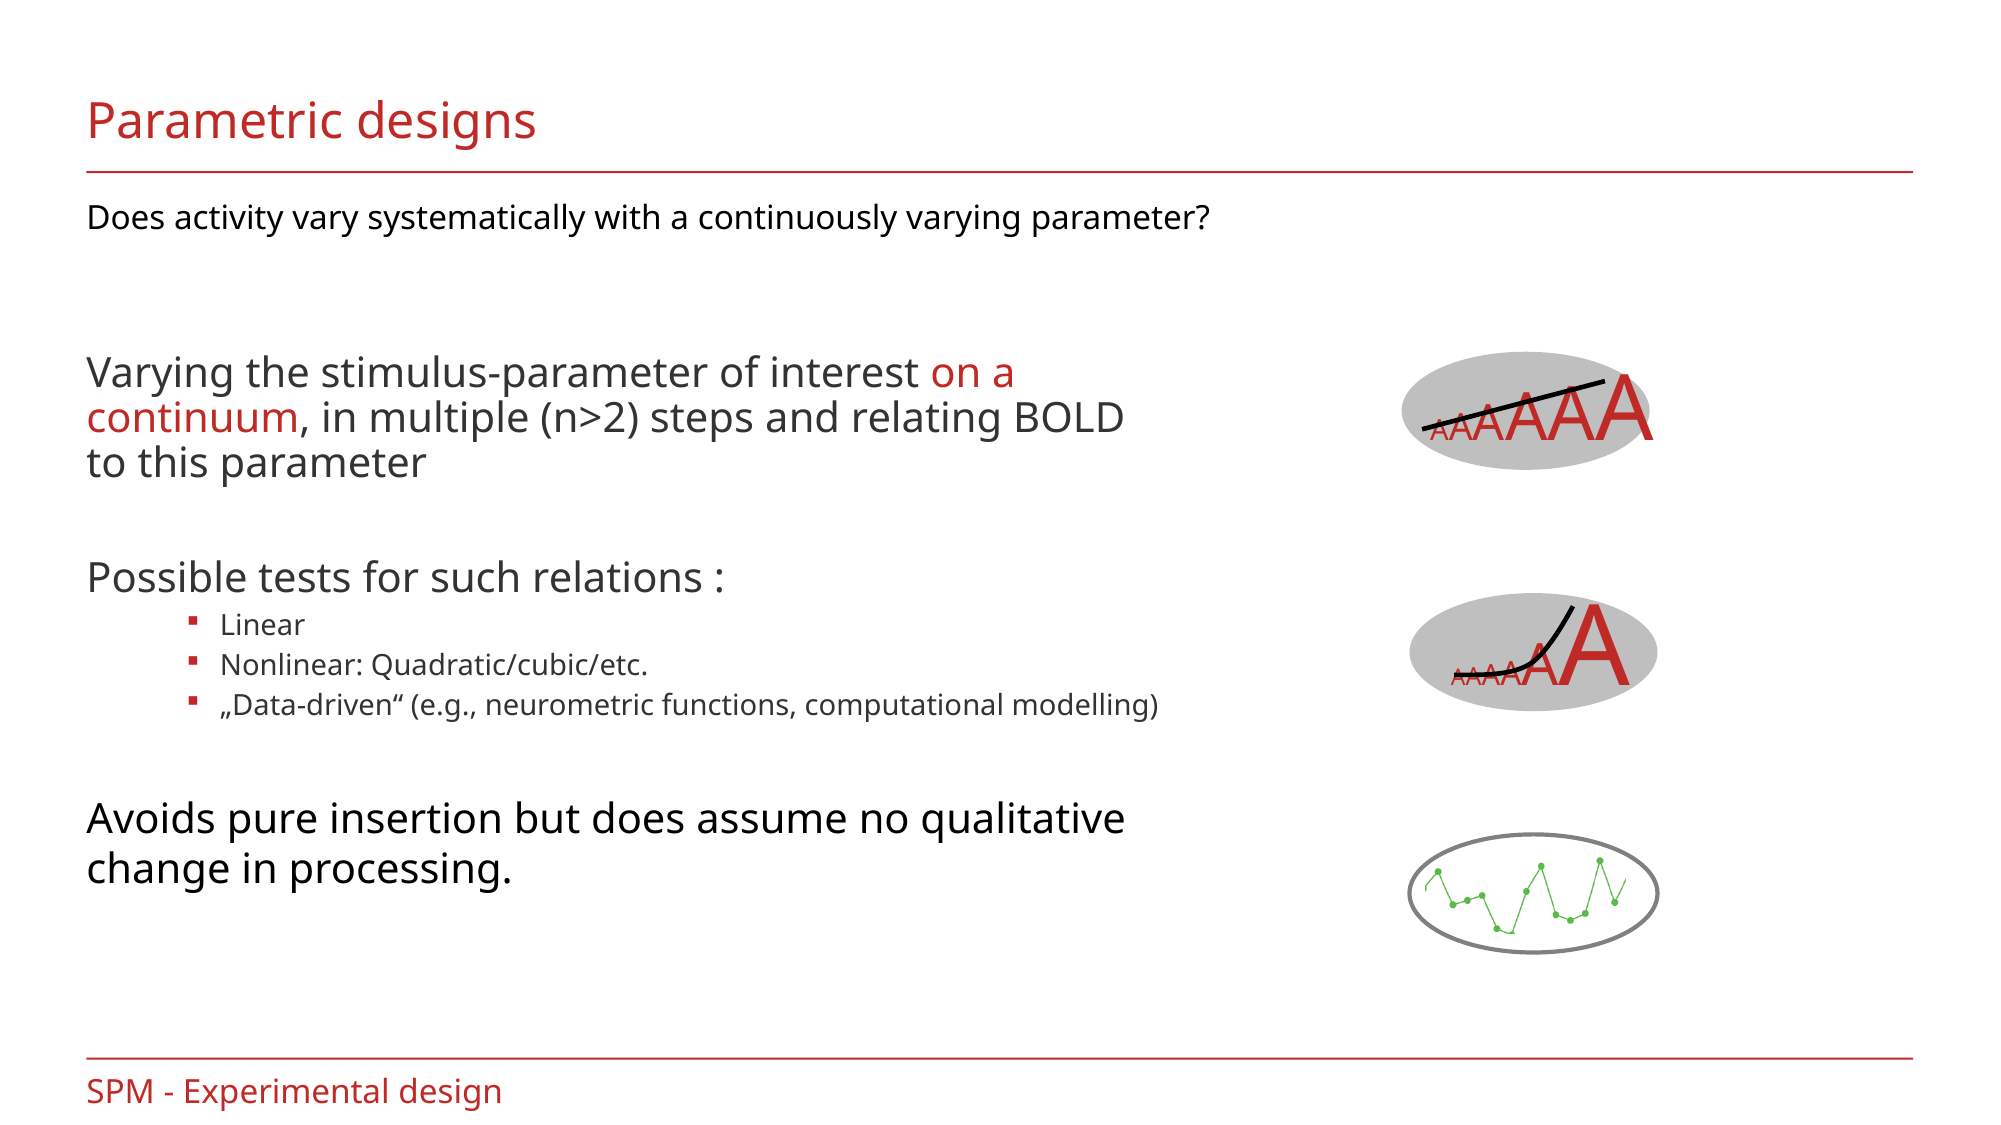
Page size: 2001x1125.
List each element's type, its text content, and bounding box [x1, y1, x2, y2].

list Does activity vary systematically with a continuously varying parameter? [86, 196, 1914, 232]
title Parametric designs [86, 19, 1599, 149]
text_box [1421, 380, 1606, 430]
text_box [1401, 348, 1673, 471]
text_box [1409, 834, 1658, 953]
list Varying the stimulus-parameter of interest on a continuum, in multiple (n>2) steps and relating BOLD to this parameter Possible tests for such relations : Linear Nonlinear: Quadratic/cubic/etc. „Data-driven“ (e.g., neurometric functions, computational modelling) Avoids pure insertion but does assume no qualitative change in processing. [86, 278, 1160, 1012]
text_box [1409, 572, 1694, 712]
